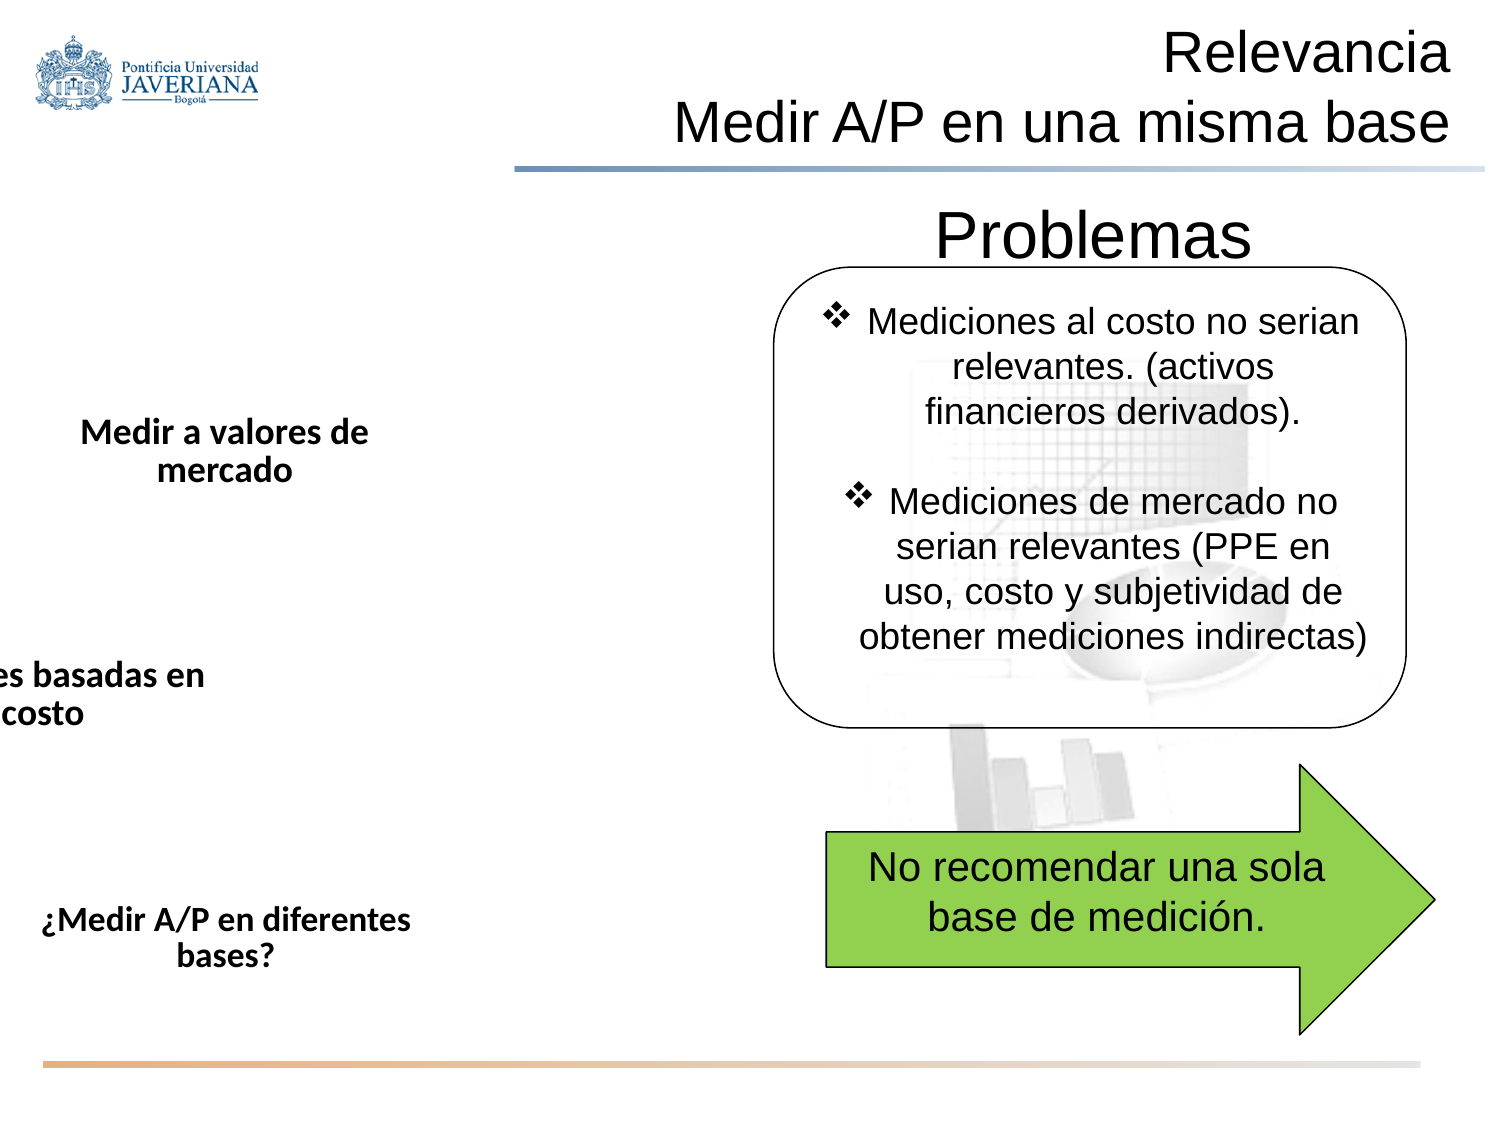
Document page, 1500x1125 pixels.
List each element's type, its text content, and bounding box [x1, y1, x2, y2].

text_box Relevancia Medir A/P en una misma base [658, 7, 1467, 162]
picture [35, 35, 258, 110]
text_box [0, 184, 1022, 1059]
text_box Mediciones al costo no serian relevantes. (activos financieros derivados). Mediciones de mercado no serian relevantes (PPE en uso, costo y subjetividad de obtener mediciones indirectas) [1026, 267, 1407, 728]
text_box No recomendar una sola base de medición. [1026, 764, 1436, 1035]
text_box Problemas [1023, 184, 1269, 280]
